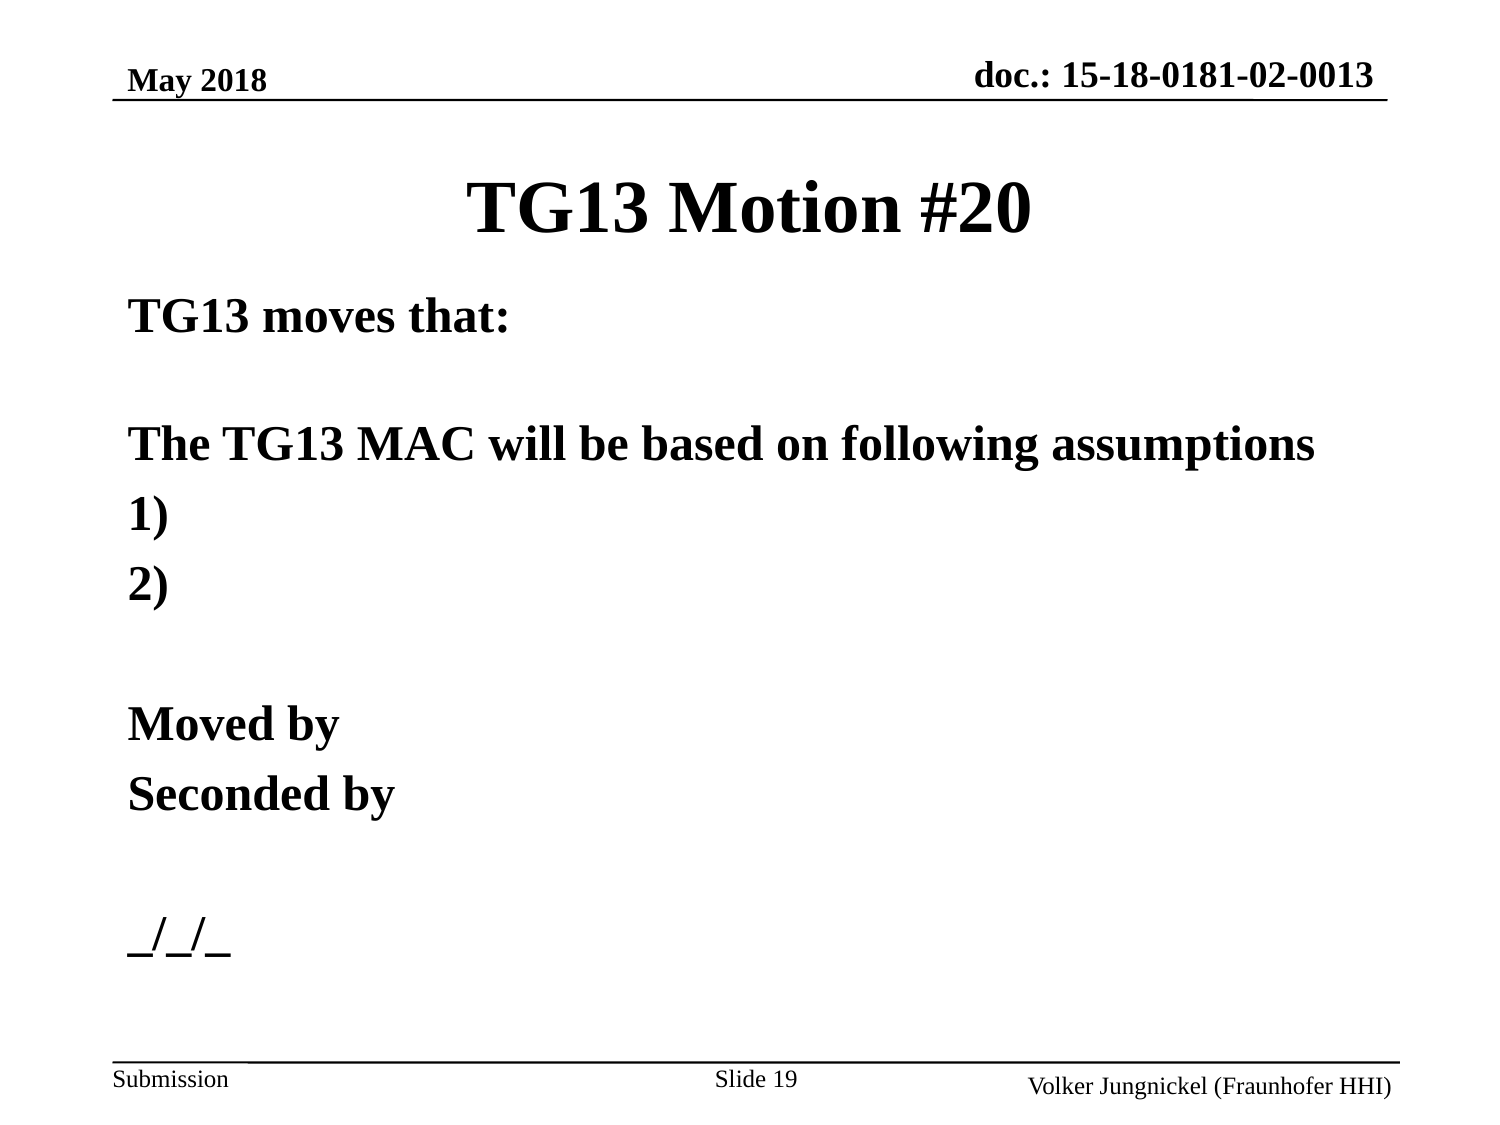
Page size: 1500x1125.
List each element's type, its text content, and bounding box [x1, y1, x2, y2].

text_box TG13 moves that: The TG13 MAC will be based on following assumptions 1) 2) Moved by Seconded by _/_/_ [112, 275, 1388, 1050]
slide_number Slide 19 [711, 1061, 801, 1093]
text_box May 2018 [112, 50, 425, 147]
text_box TG13 Motion #20 [112, 149, 1388, 275]
footer Volker Jungnickel (Fraunhofer HHI) [1012, 1062, 1439, 1100]
